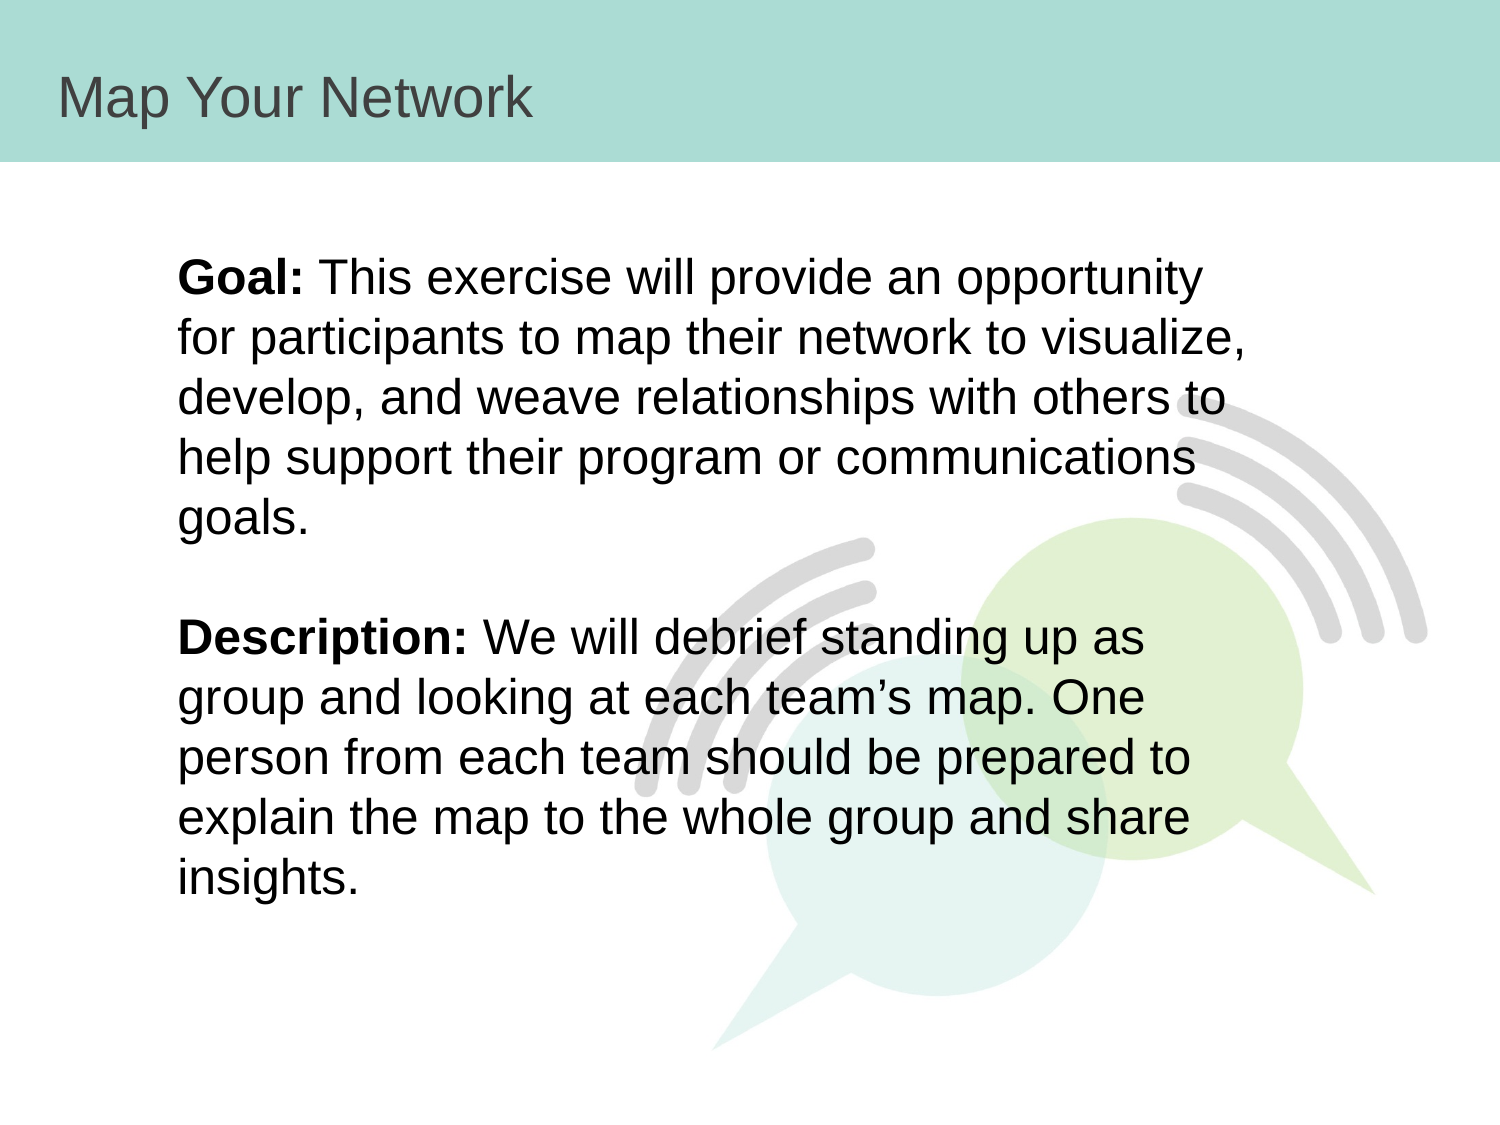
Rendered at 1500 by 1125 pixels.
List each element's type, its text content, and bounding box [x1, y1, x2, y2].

text_box [0, 0, 1500, 162]
text_box Goal: This exercise will provide an opportunity for participants to map their network to visualize, develop, and weave relationships with others to help support their program or communications goals. Description: We will debrief standing up as group and looking at each team’s map. One person from each team should be prepared to explain the map to the whole group and share insights. [162, 237, 1288, 973]
text_box Map Your Network [42, 62, 1455, 125]
picture [226, 338, 1500, 1125]
